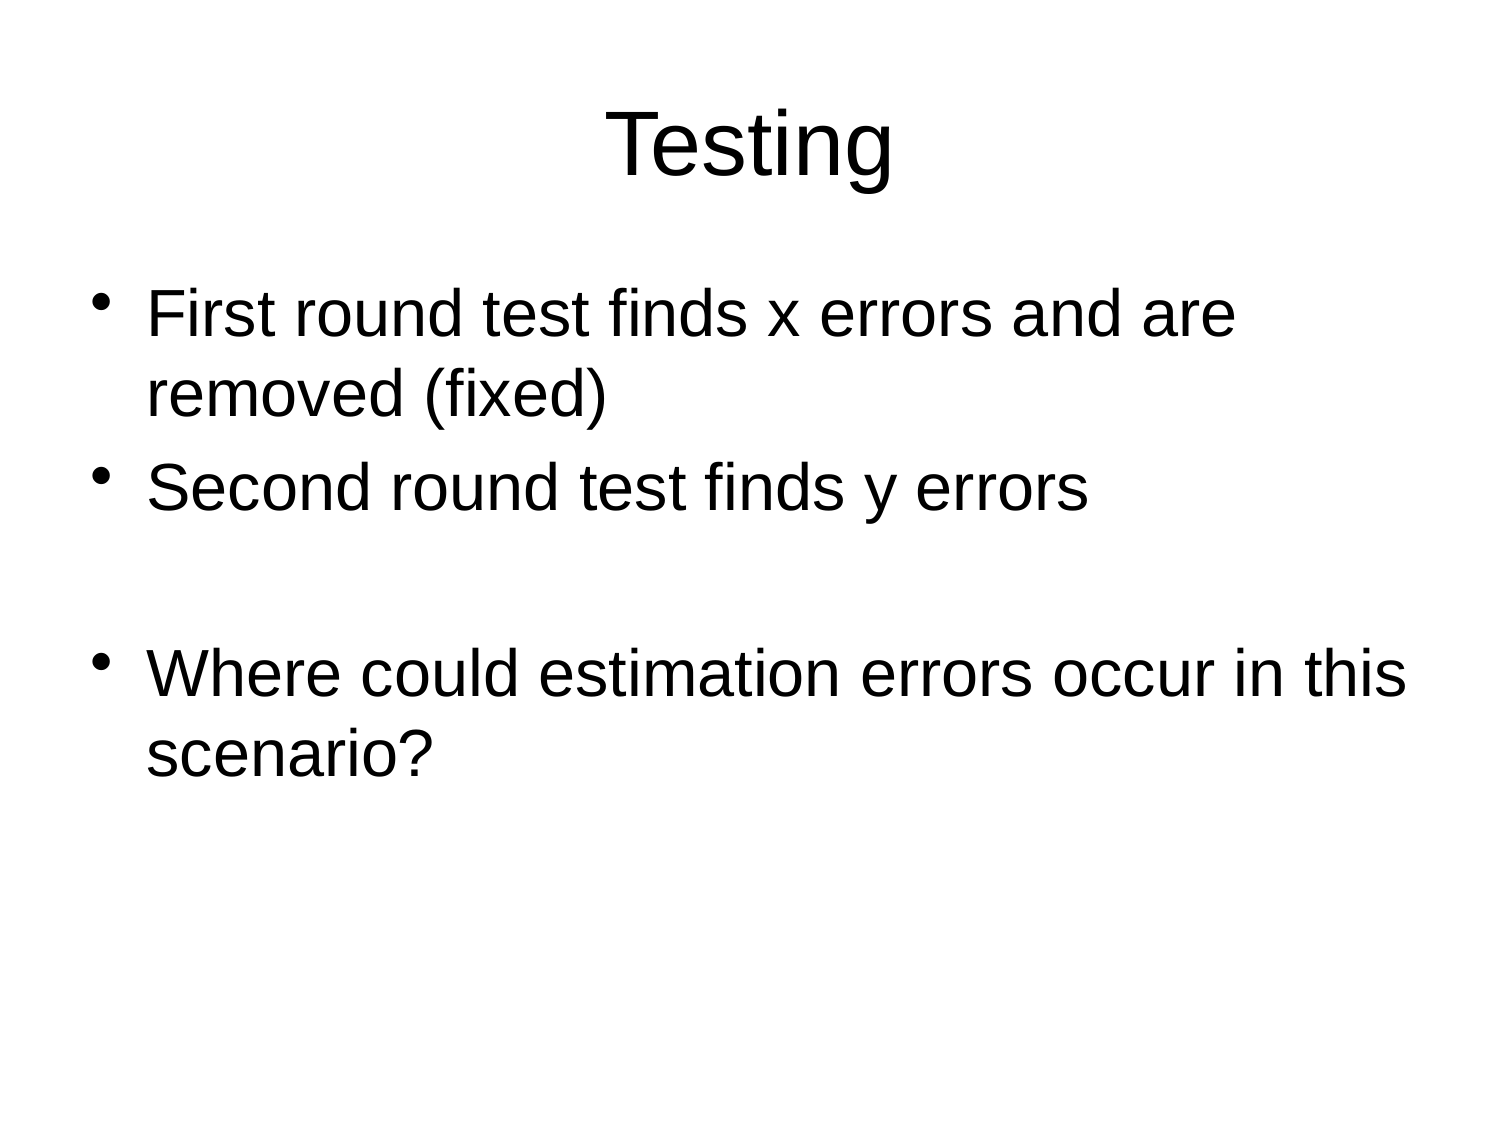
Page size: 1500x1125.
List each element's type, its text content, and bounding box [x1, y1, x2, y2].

list First round test finds x errors and are removed (fixed) Second round test finds y errors Where could estimation errors occur in this scenario? [74, 262, 1426, 1006]
title Testing [74, 44, 1426, 233]
